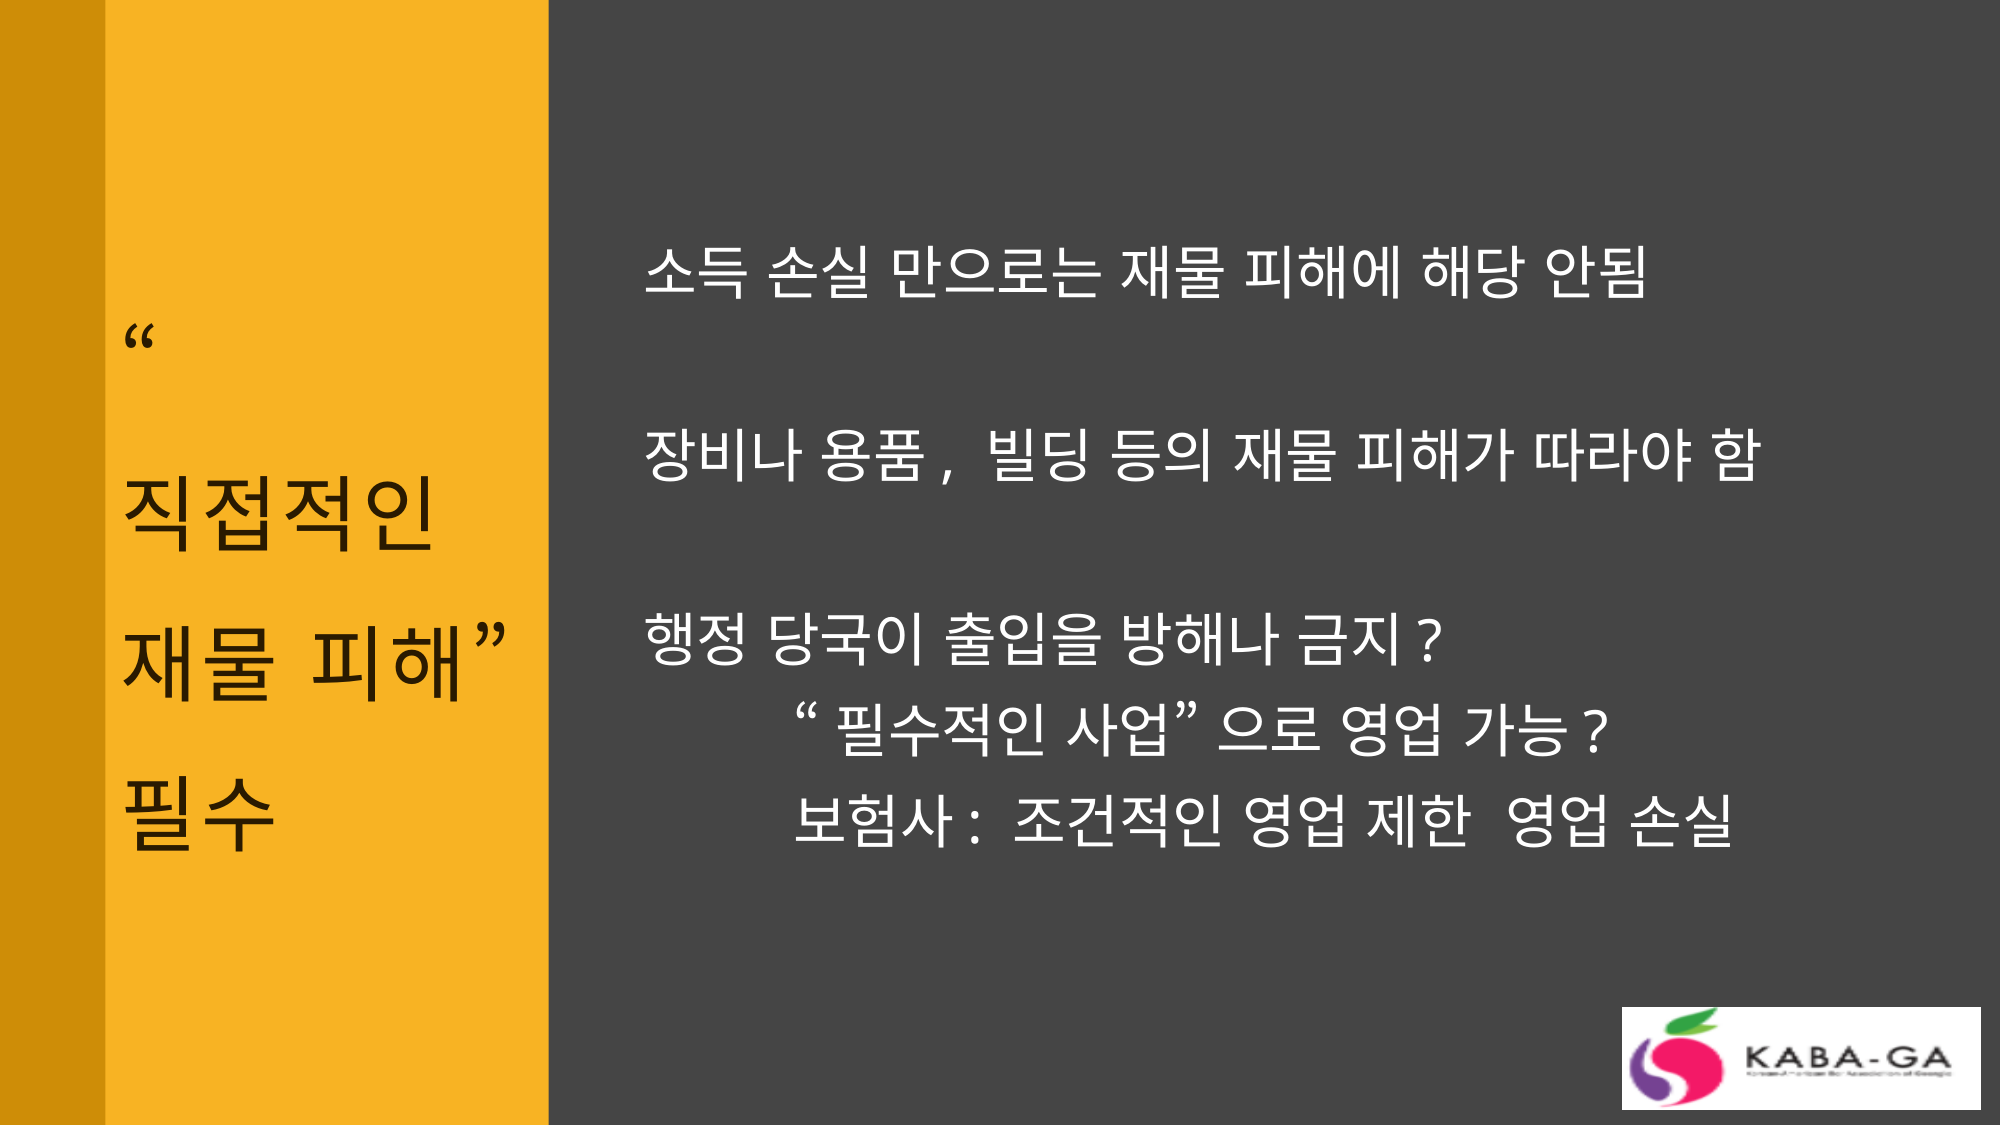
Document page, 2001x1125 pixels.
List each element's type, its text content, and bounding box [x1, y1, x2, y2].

text_box [107, 0, 550, 1125]
text_box [550, 0, 2000, 1125]
text_box [0, 0, 107, 1125]
title “직접적인 재물 피해” 필수 [107, 222, 536, 903]
picture [1622, 1007, 1981, 1110]
